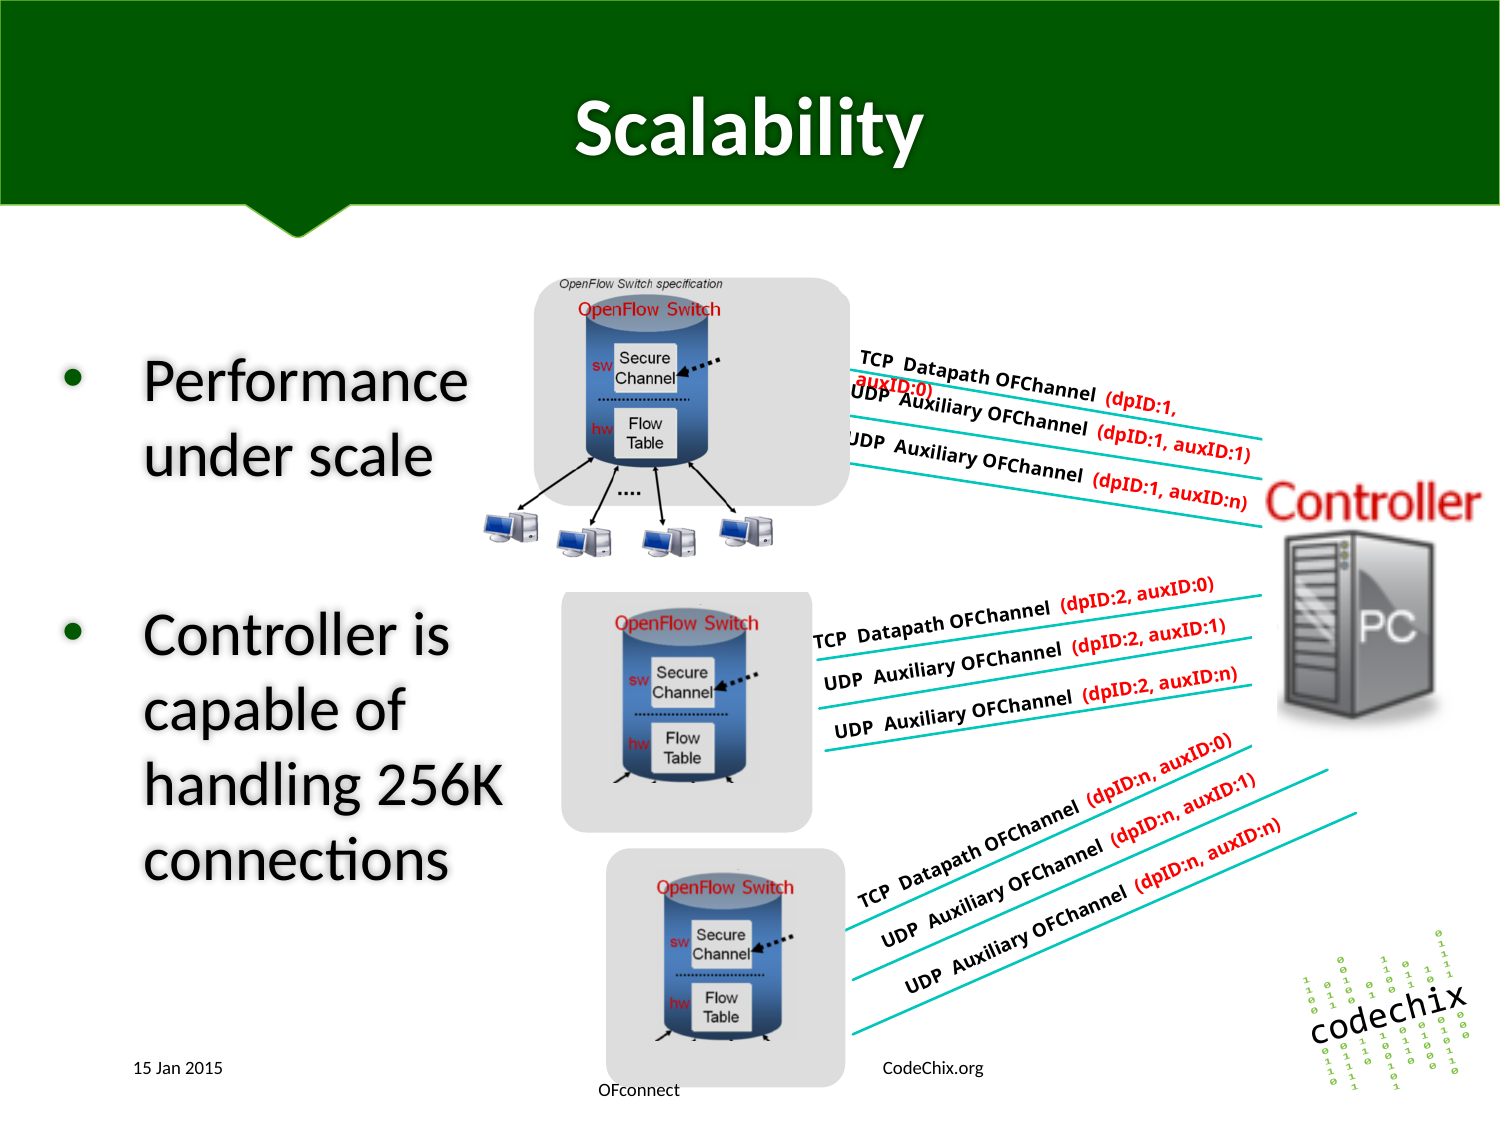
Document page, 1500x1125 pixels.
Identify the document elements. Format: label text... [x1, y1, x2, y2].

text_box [463, 226, 851, 592]
text_box TCP Datapath OFChannel (dpID:n, auxID:0) [854, 717, 1246, 931]
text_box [1251, 424, 1500, 768]
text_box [561, 600, 813, 833]
title Scalability [132, 0, 1367, 180]
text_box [605, 848, 846, 1088]
picture [1289, 917, 1485, 1113]
text_box TCP Datapath OFChannel (dpID:2, auxID:0) [817, 567, 1240, 670]
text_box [854, 336, 1281, 532]
text_box 15 Jan 2015 CodeChix.org OFconnect [132, 1062, 1165, 1101]
text_box UDP Auxiliary OFChannel (dpID:n, auxID:1) [877, 767, 1304, 971]
text_box Performance under scale Controller is capable of handling 256K connections [54, 331, 515, 1048]
text_box UDP Auxiliary OFChannel (dpID:2, auxID:1) [822, 609, 1246, 712]
text_box UDP Auxiliary OFChannel (dpID:2, auxID:n) [832, 658, 1246, 760]
text_box UDP Auxiliary OFChannel (dpID:n, auxID:n) [901, 794, 1331, 1017]
